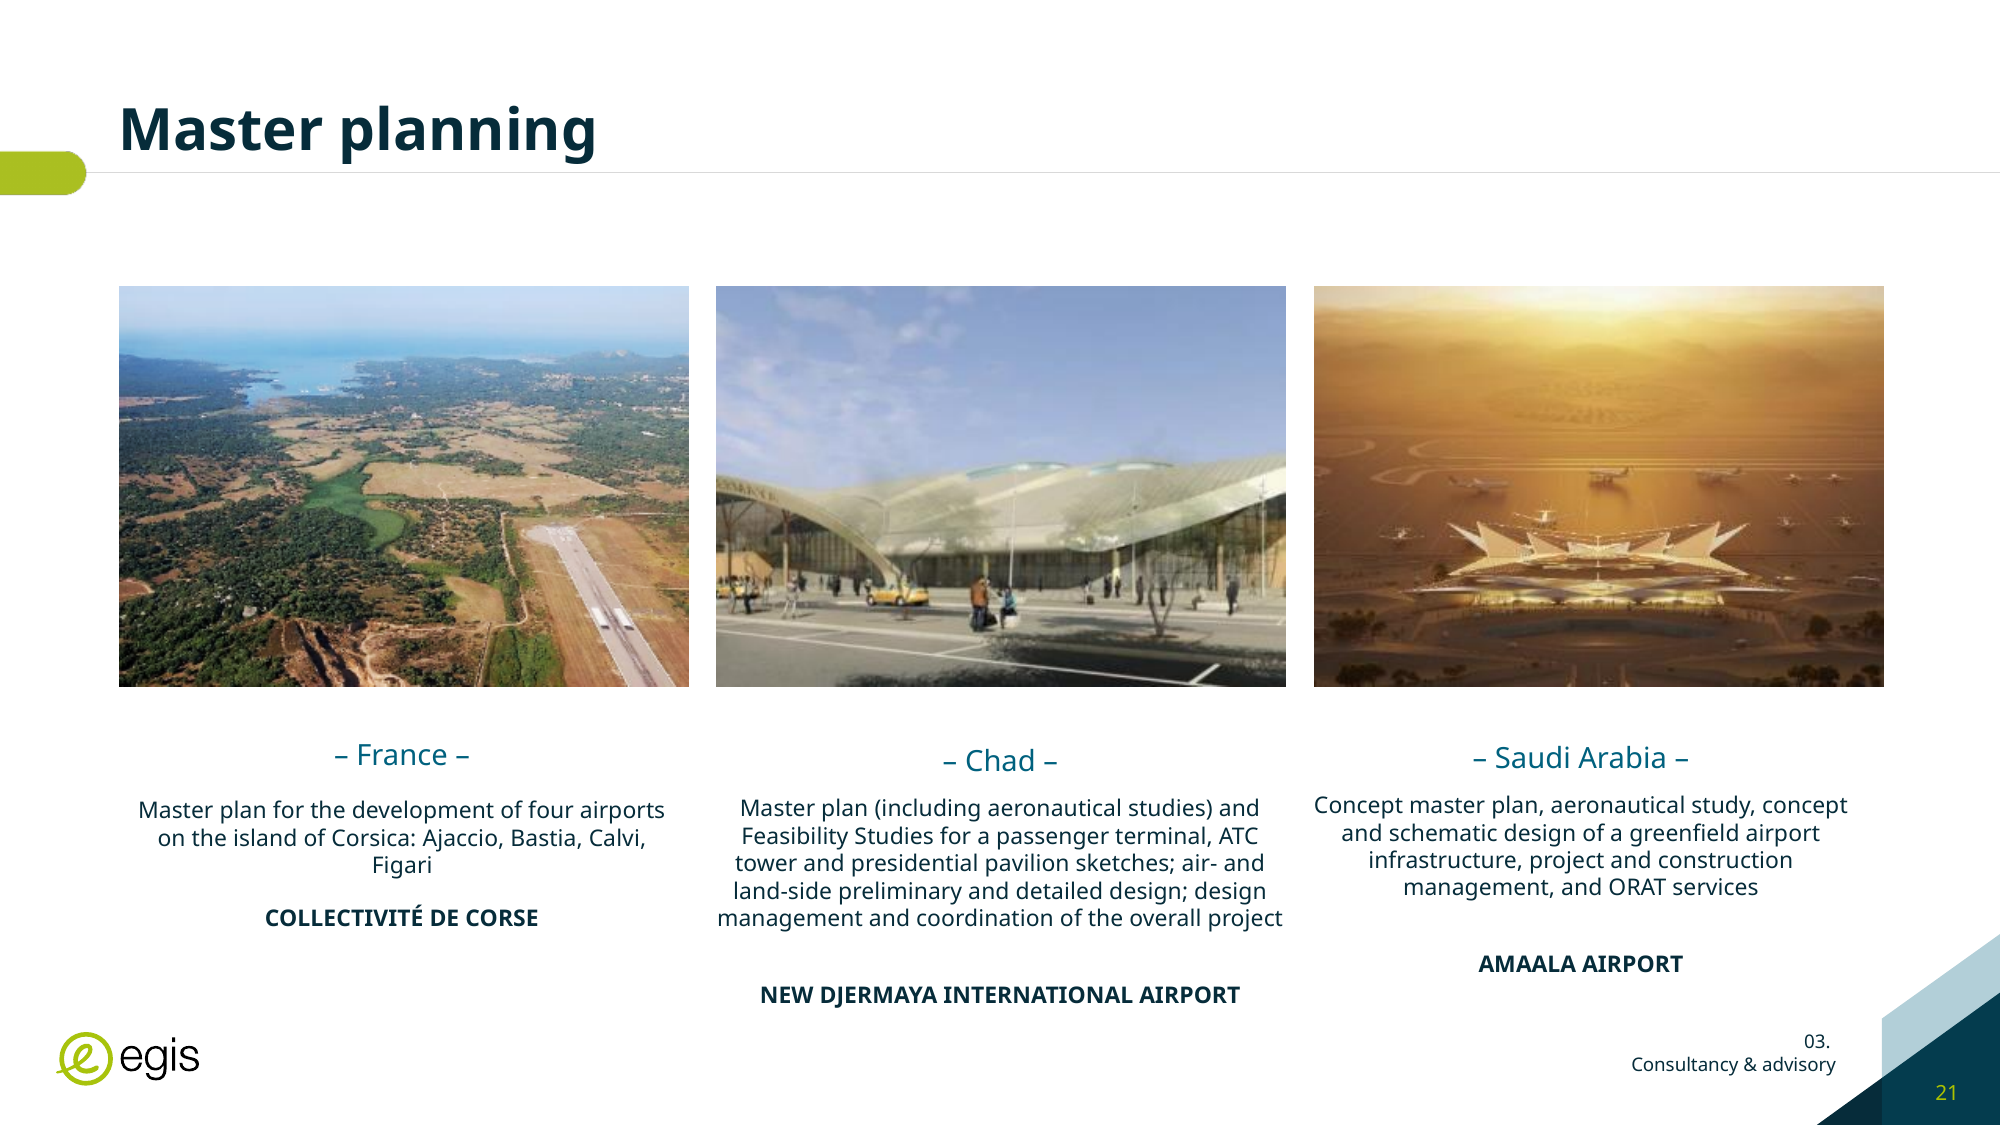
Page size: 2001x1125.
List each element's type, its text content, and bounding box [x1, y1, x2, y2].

title Master planning [118, 102, 1882, 163]
text_box – France – Master plan for the development of four airports on the island of Corsica: Ajaccio, Bastia, Calvi, Figari Collectivité de Corse [117, 728, 687, 982]
picture [119, 286, 689, 687]
text_box 03. Consultancy & advisory [1614, 1022, 1851, 1094]
text_box – Chad – Master plan (including aeronautical studies) and Feasibility Studies for a passenger terminal, ATC tower and presidential pavilion sketches; air- and land-side preliminary and detailed design; design management and coordination of the overall project New Djermaya International Airport [716, 742, 1285, 897]
picture [1314, 286, 1884, 687]
text_box [1317, 918, 1886, 982]
text_box – Saudi Arabia – Concept master plan, aeronautical study, concept and schematic design of a greenfield airport infrastructure, project and construction management, and ORAT services Amaala Airport [1296, 738, 1866, 894]
picture [716, 286, 1286, 687]
picture [0, 107, 101, 244]
